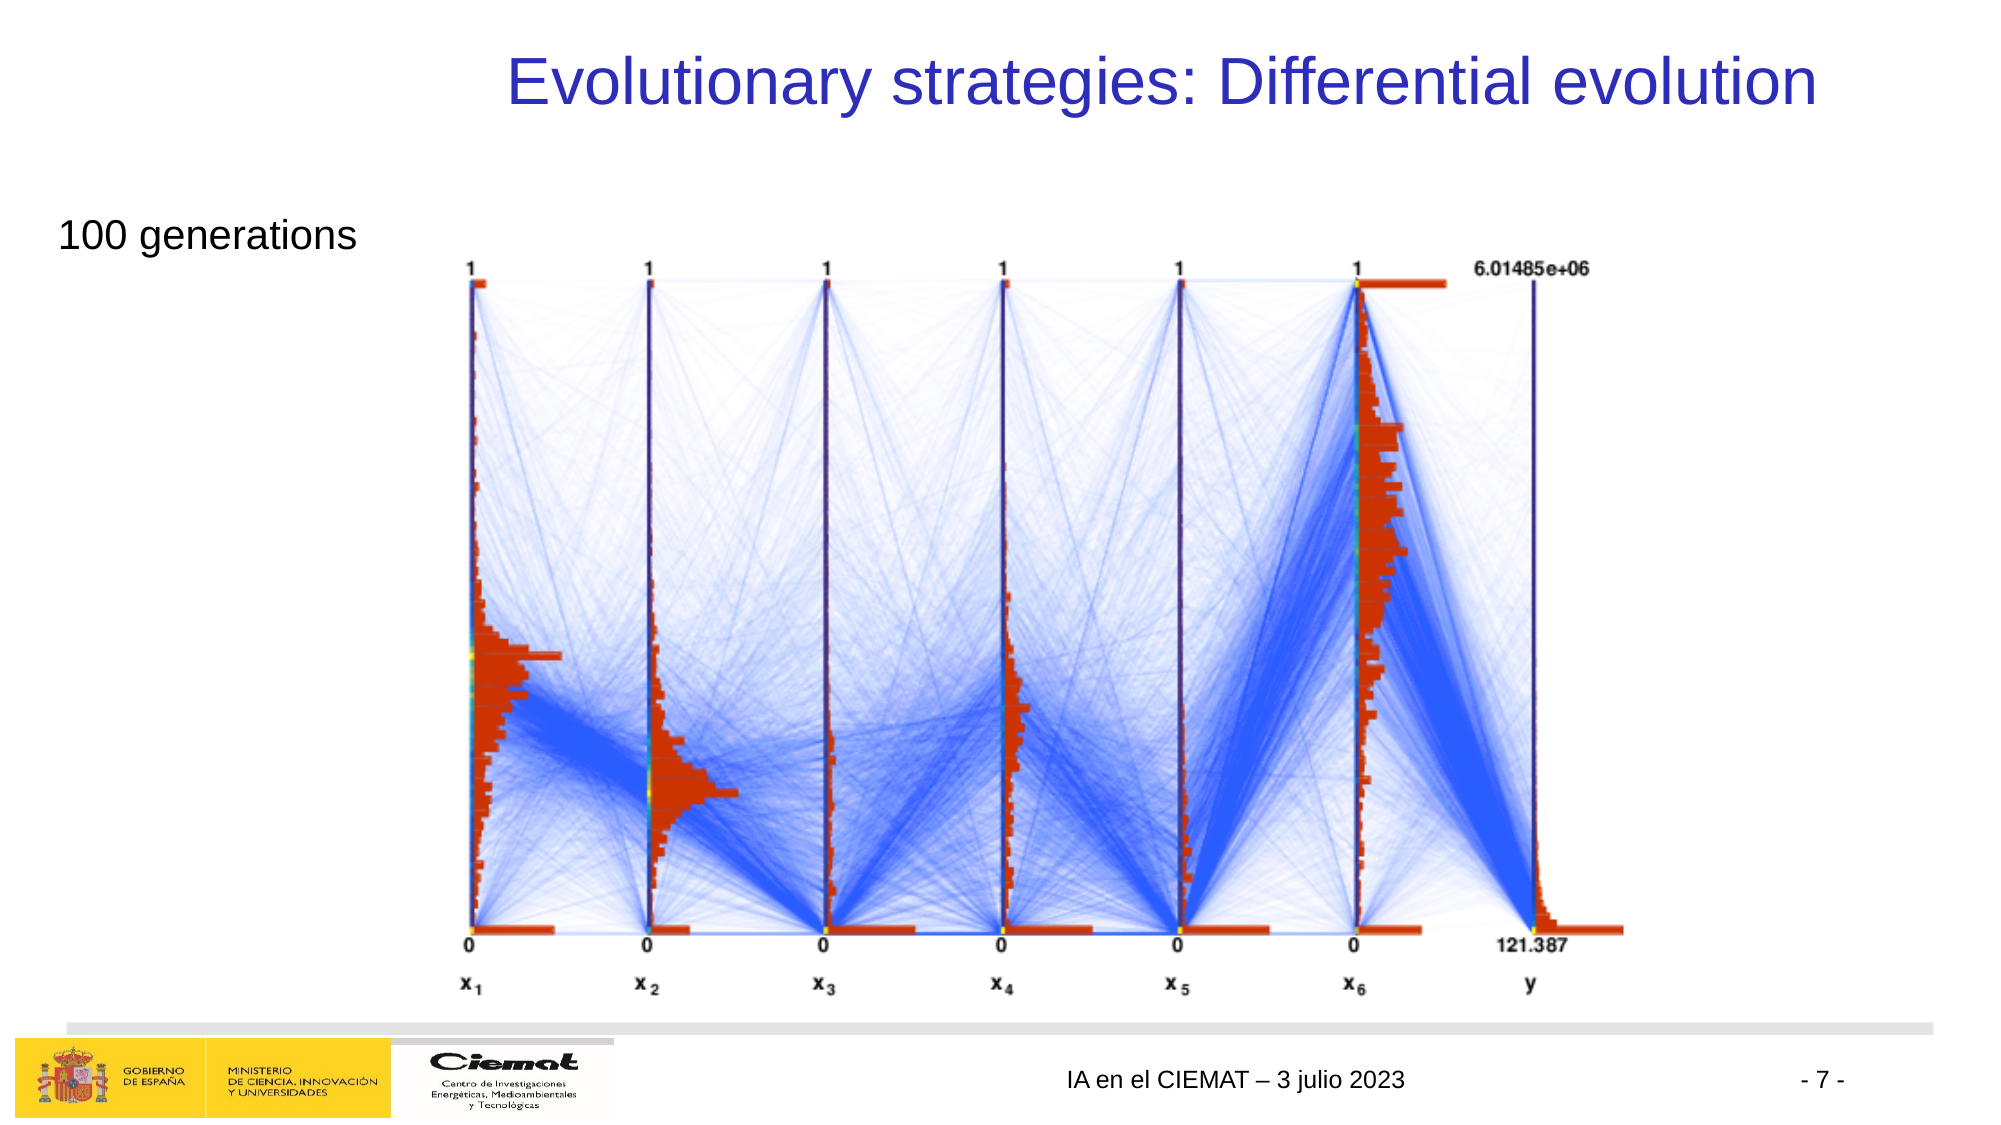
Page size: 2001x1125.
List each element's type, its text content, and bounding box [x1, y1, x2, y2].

picture [295, 200, 1712, 1017]
picture [15, 1038, 614, 1118]
list 100 generations [43, 200, 293, 854]
text_box Evolutionary strategies: Differential evolution [326, 30, 2000, 126]
